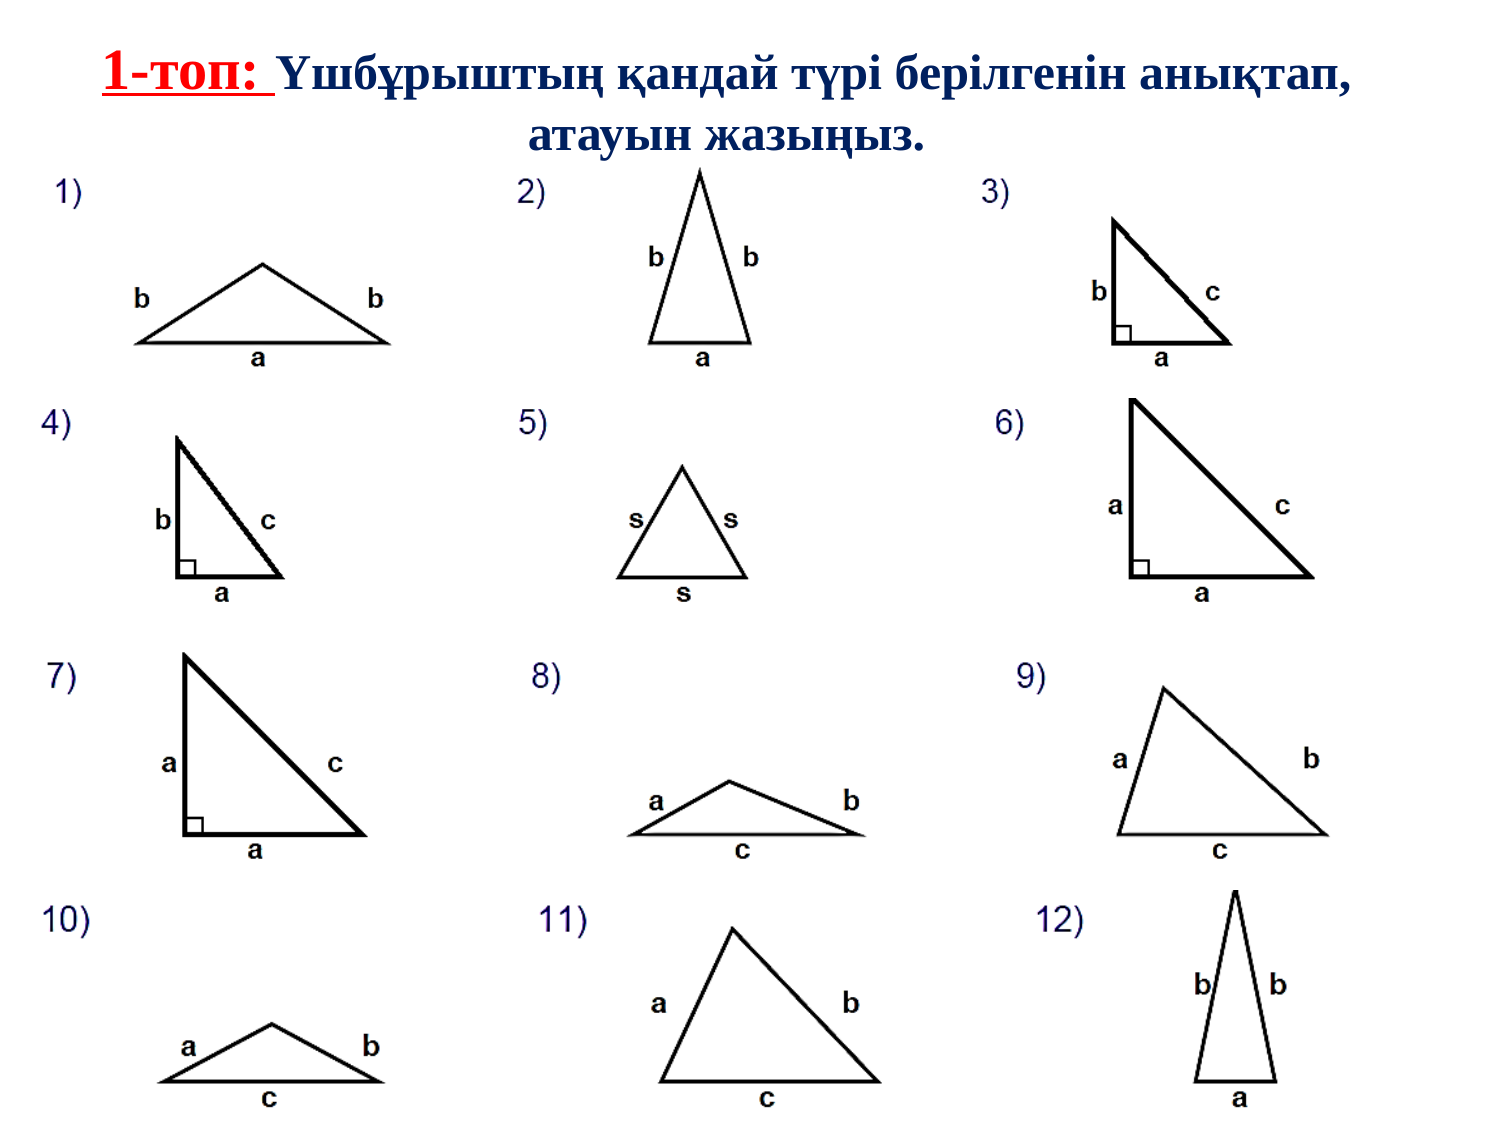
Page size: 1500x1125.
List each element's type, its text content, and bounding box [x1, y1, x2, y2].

picture [23, 890, 1419, 1119]
picture [11, 632, 1372, 864]
picture [34, 164, 1313, 376]
picture [23, 398, 1337, 613]
text_box 1-топ: Үшбұрыштың қандай түрі берілгенін анықтап, атауын жазыңыз. [58, 23, 1395, 169]
